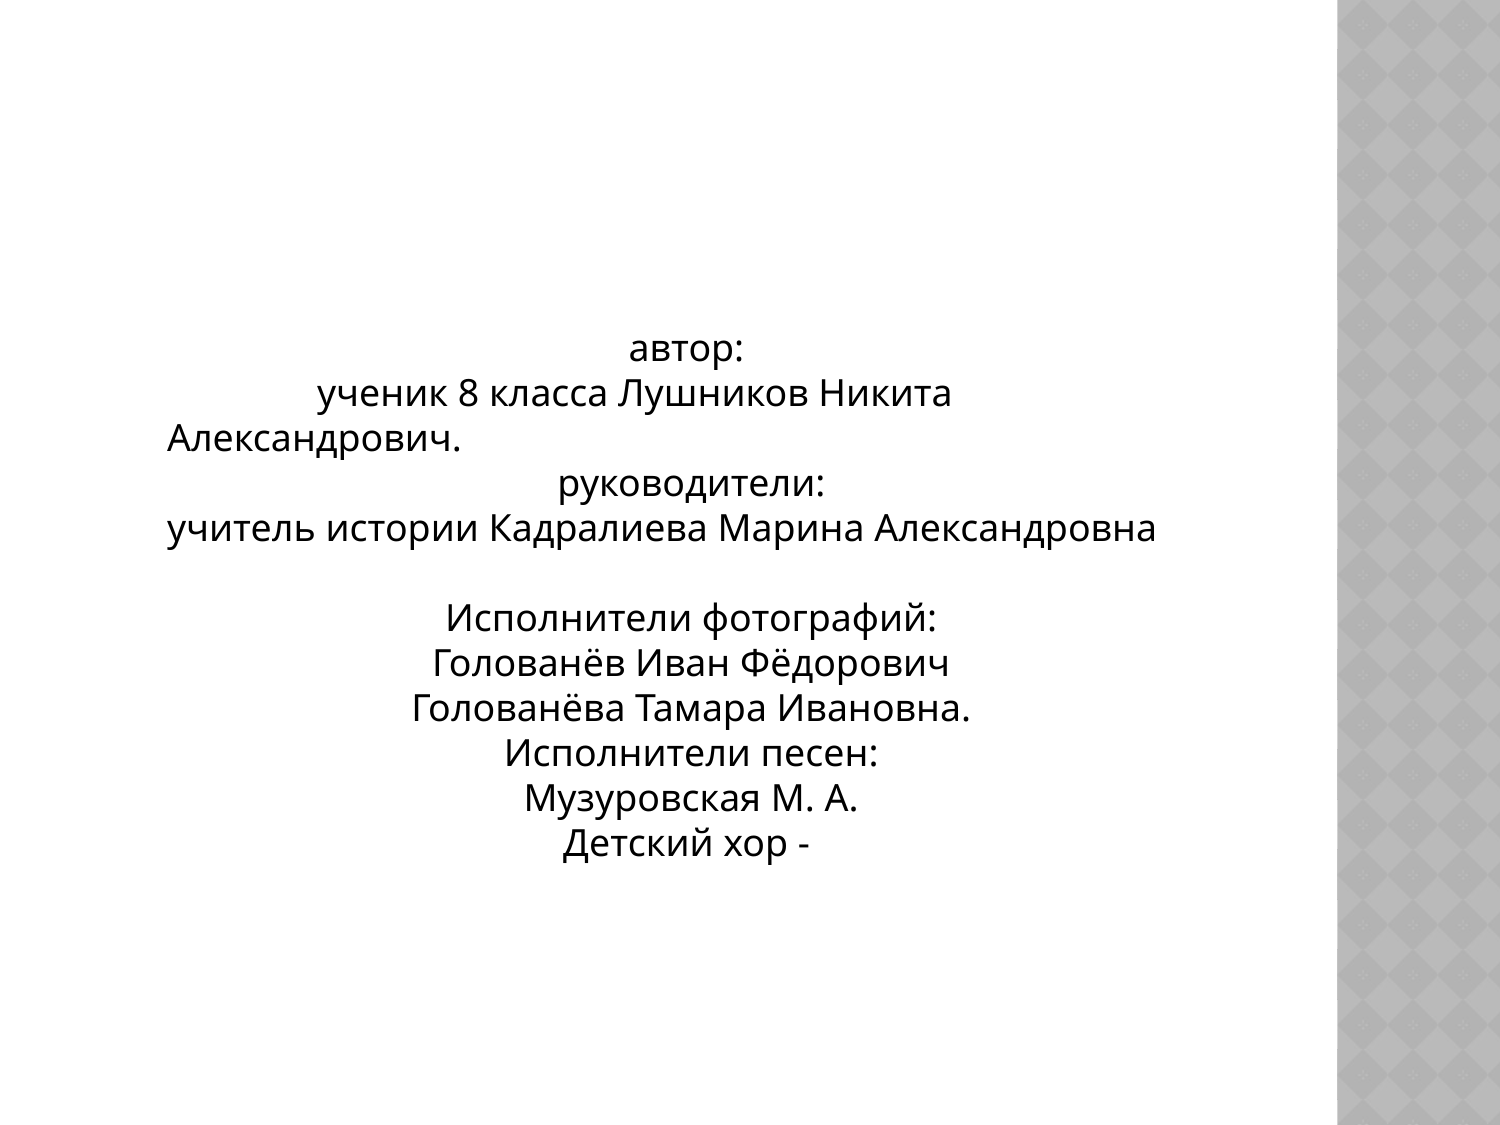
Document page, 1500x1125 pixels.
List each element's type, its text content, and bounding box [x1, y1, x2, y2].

text_box автор: ученик 8 класса Лушников Никита Александрович. руководители: учитель истории Кадралиева Марина Александровна Исполнители фотографий: Голованёв Иван Фёдорович Голованёва Тамара Ивановна. Исполнители песен: Музуровская М. А. Детский хор - [152, 316, 1231, 962]
